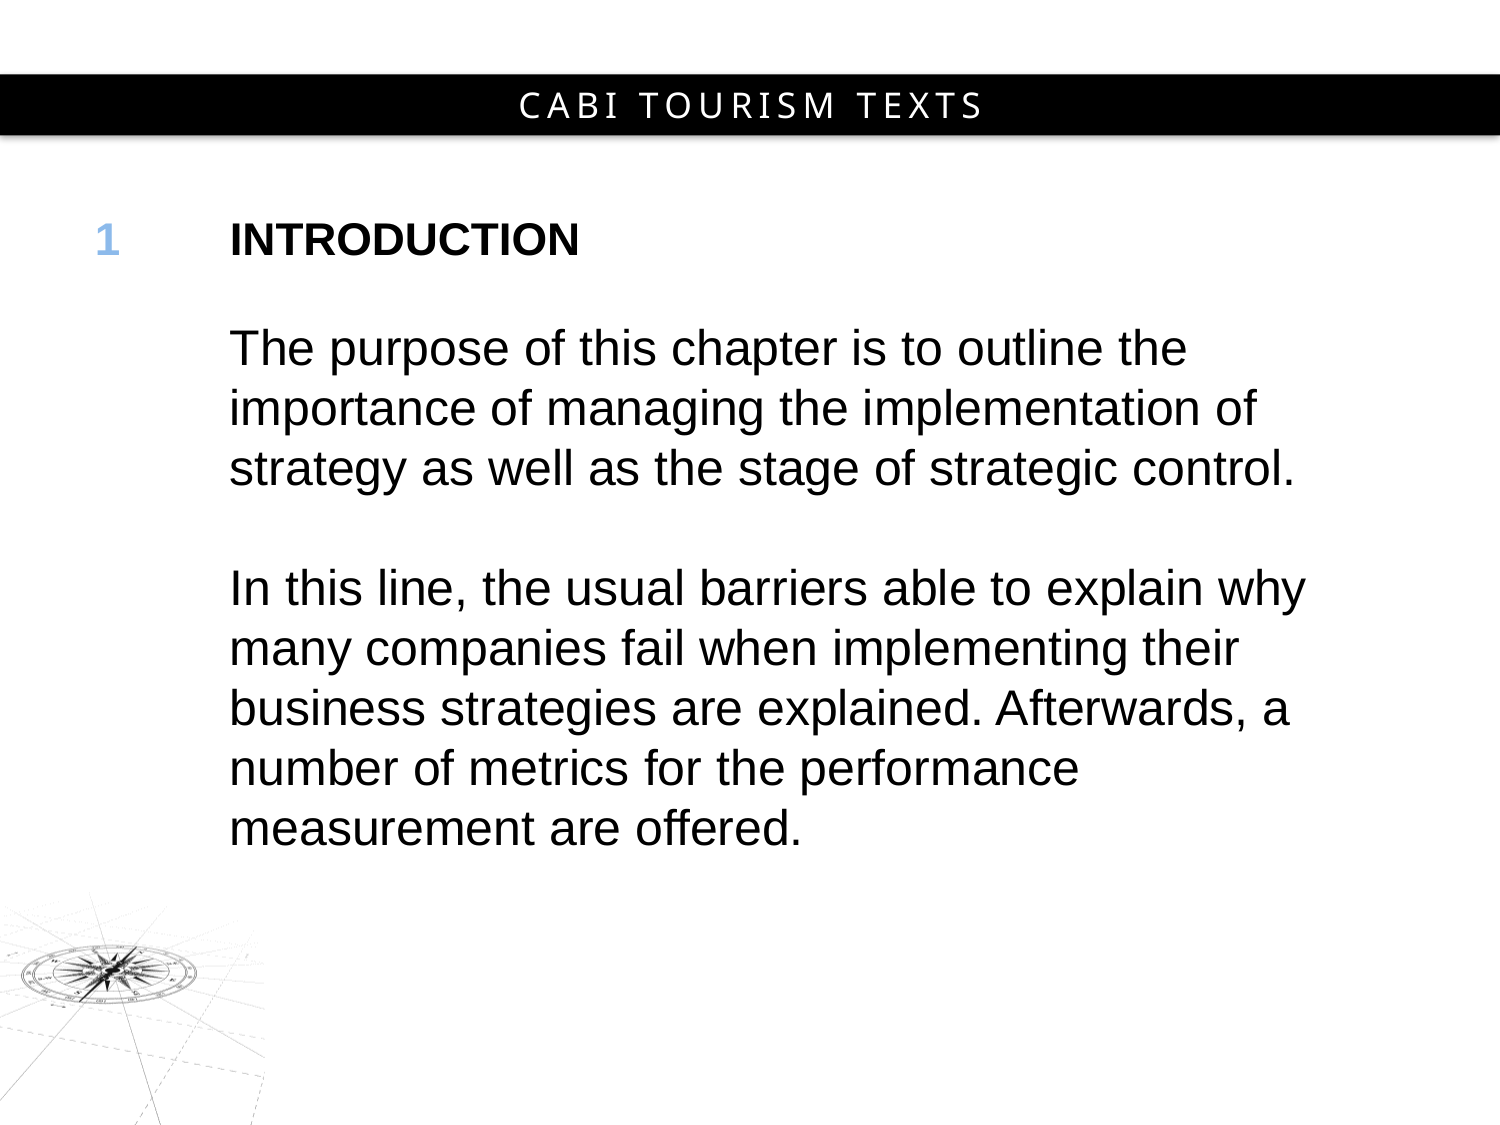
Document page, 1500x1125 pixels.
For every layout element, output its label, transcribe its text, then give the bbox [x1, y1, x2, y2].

text_box 1 [0, 202, 215, 272]
text_box The purpose of this chapter is to outline the importance of managing the implementation of strategy as well as the stage of strategic control. In this line, the usual barriers able to explain why many companies fail when implementing their business strategies are explained. Afterwards, a number of metrics for the performance measurement are offered. [215, 307, 1396, 863]
text_box CABI TOURISM TEXTS [0, 74, 1500, 136]
text_box INTRODUCTION [215, 202, 1396, 272]
picture [0, 758, 266, 1125]
